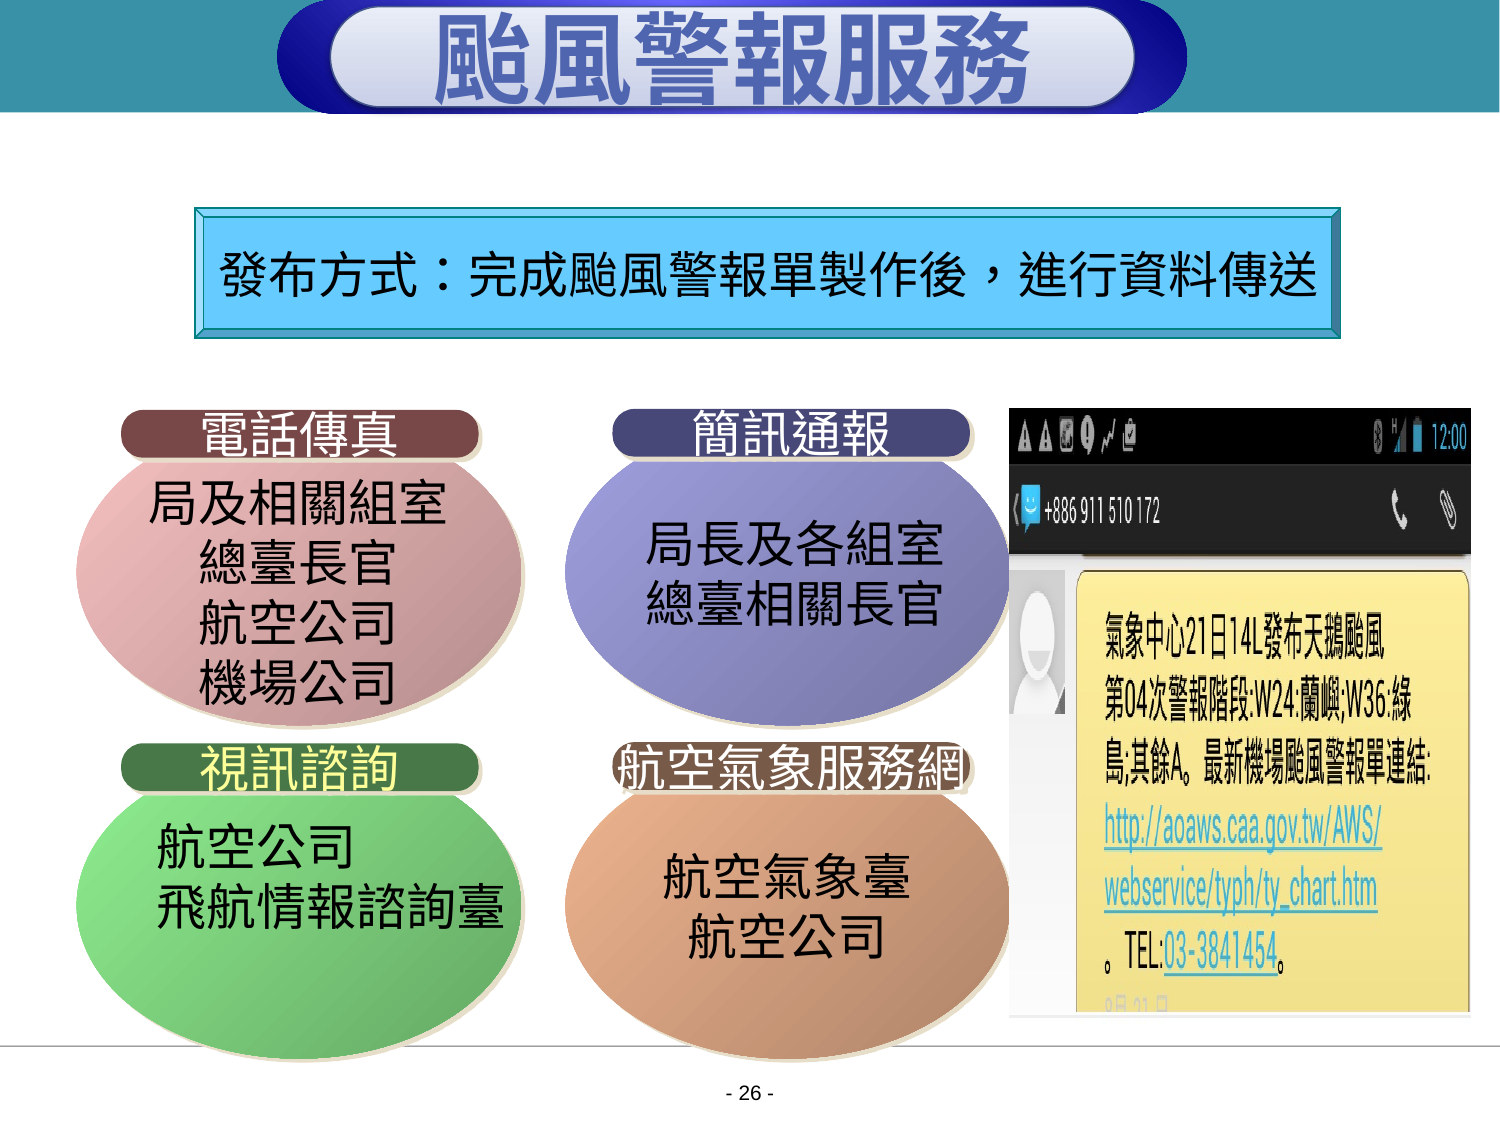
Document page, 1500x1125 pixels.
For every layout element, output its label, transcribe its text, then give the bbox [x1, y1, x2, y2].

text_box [76, 408, 1011, 1059]
text_box 發布方式：完成颱風警報單製作後，進行資料傳送 [194, 208, 1341, 338]
picture [1009, 408, 1471, 1024]
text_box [277, 0, 1188, 114]
